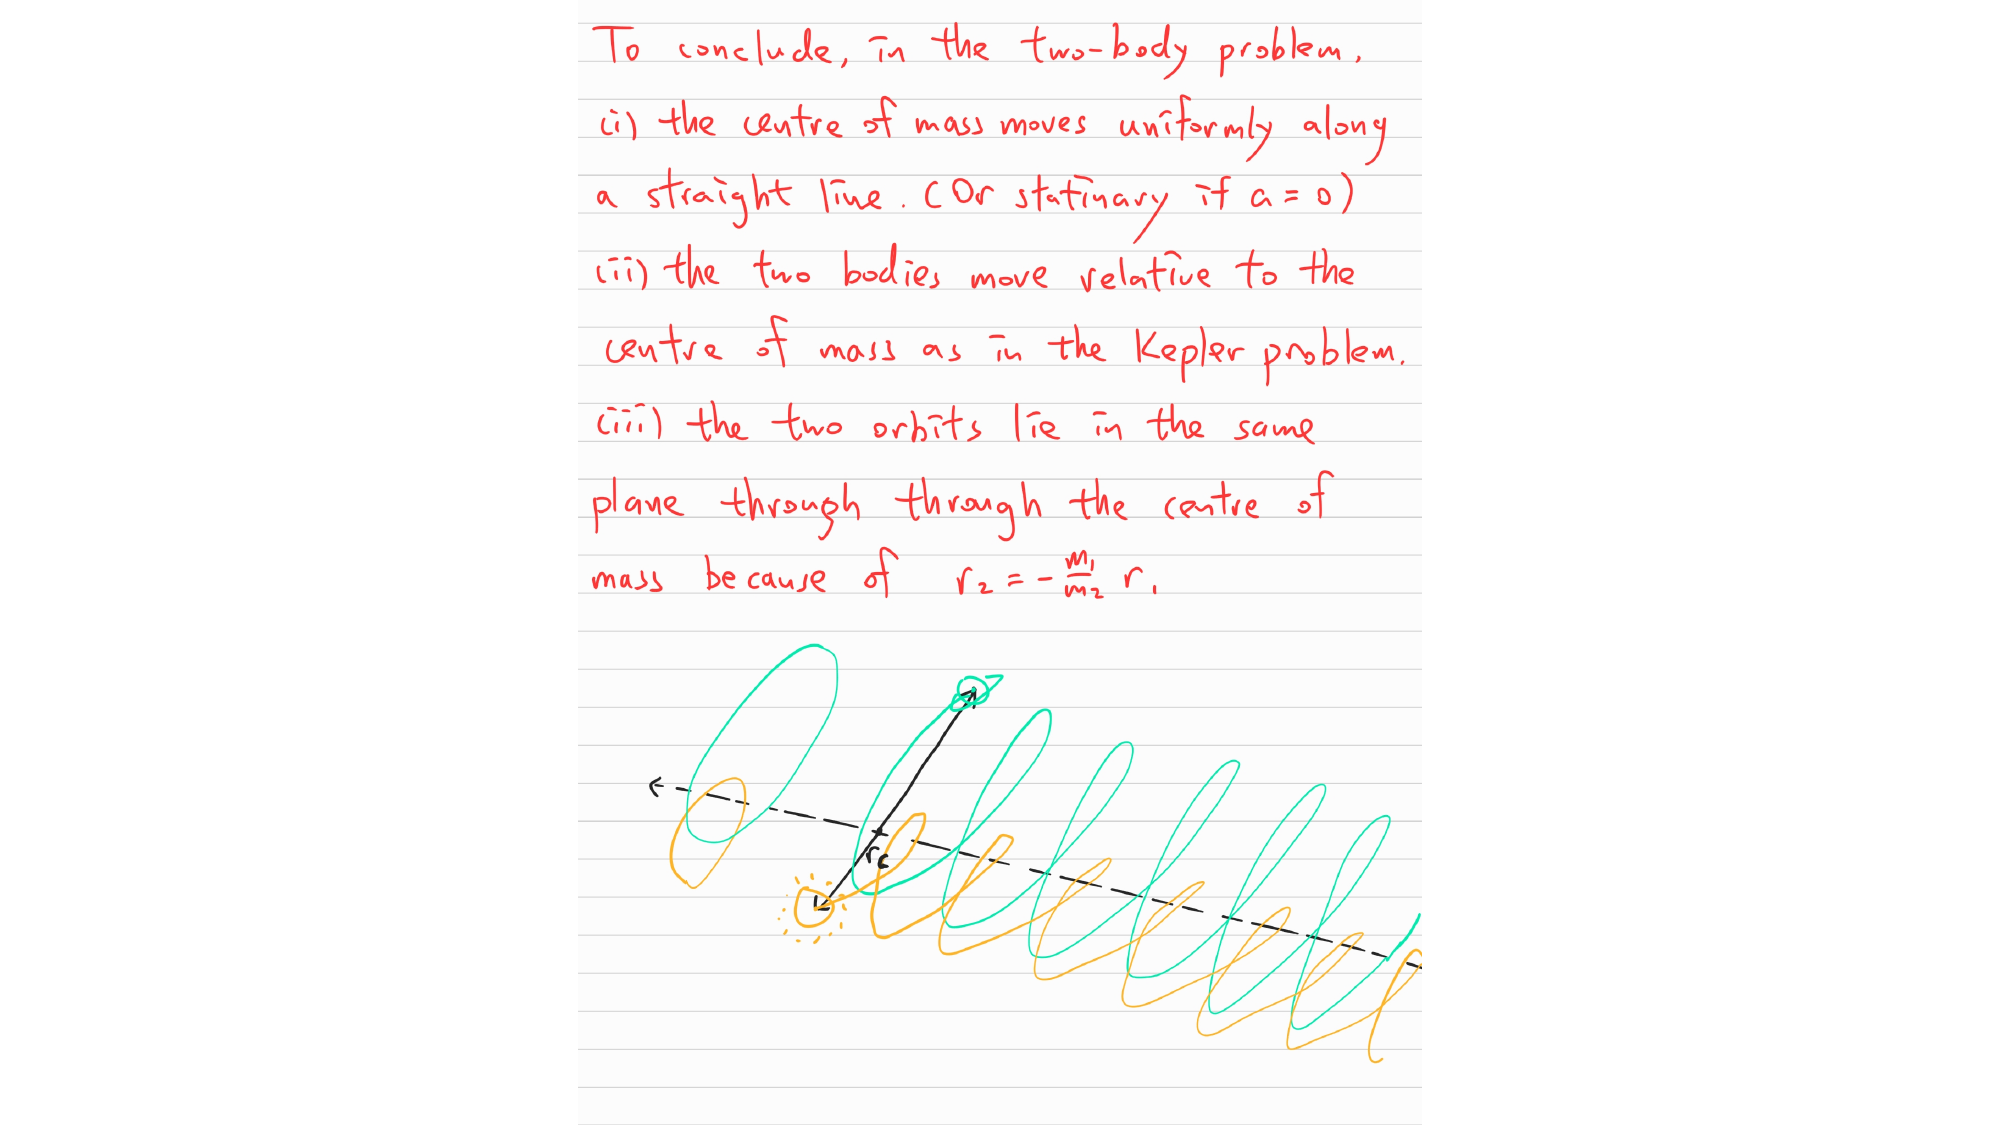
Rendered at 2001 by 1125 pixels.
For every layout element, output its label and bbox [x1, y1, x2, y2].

picture [578, 0, 1422, 1125]
